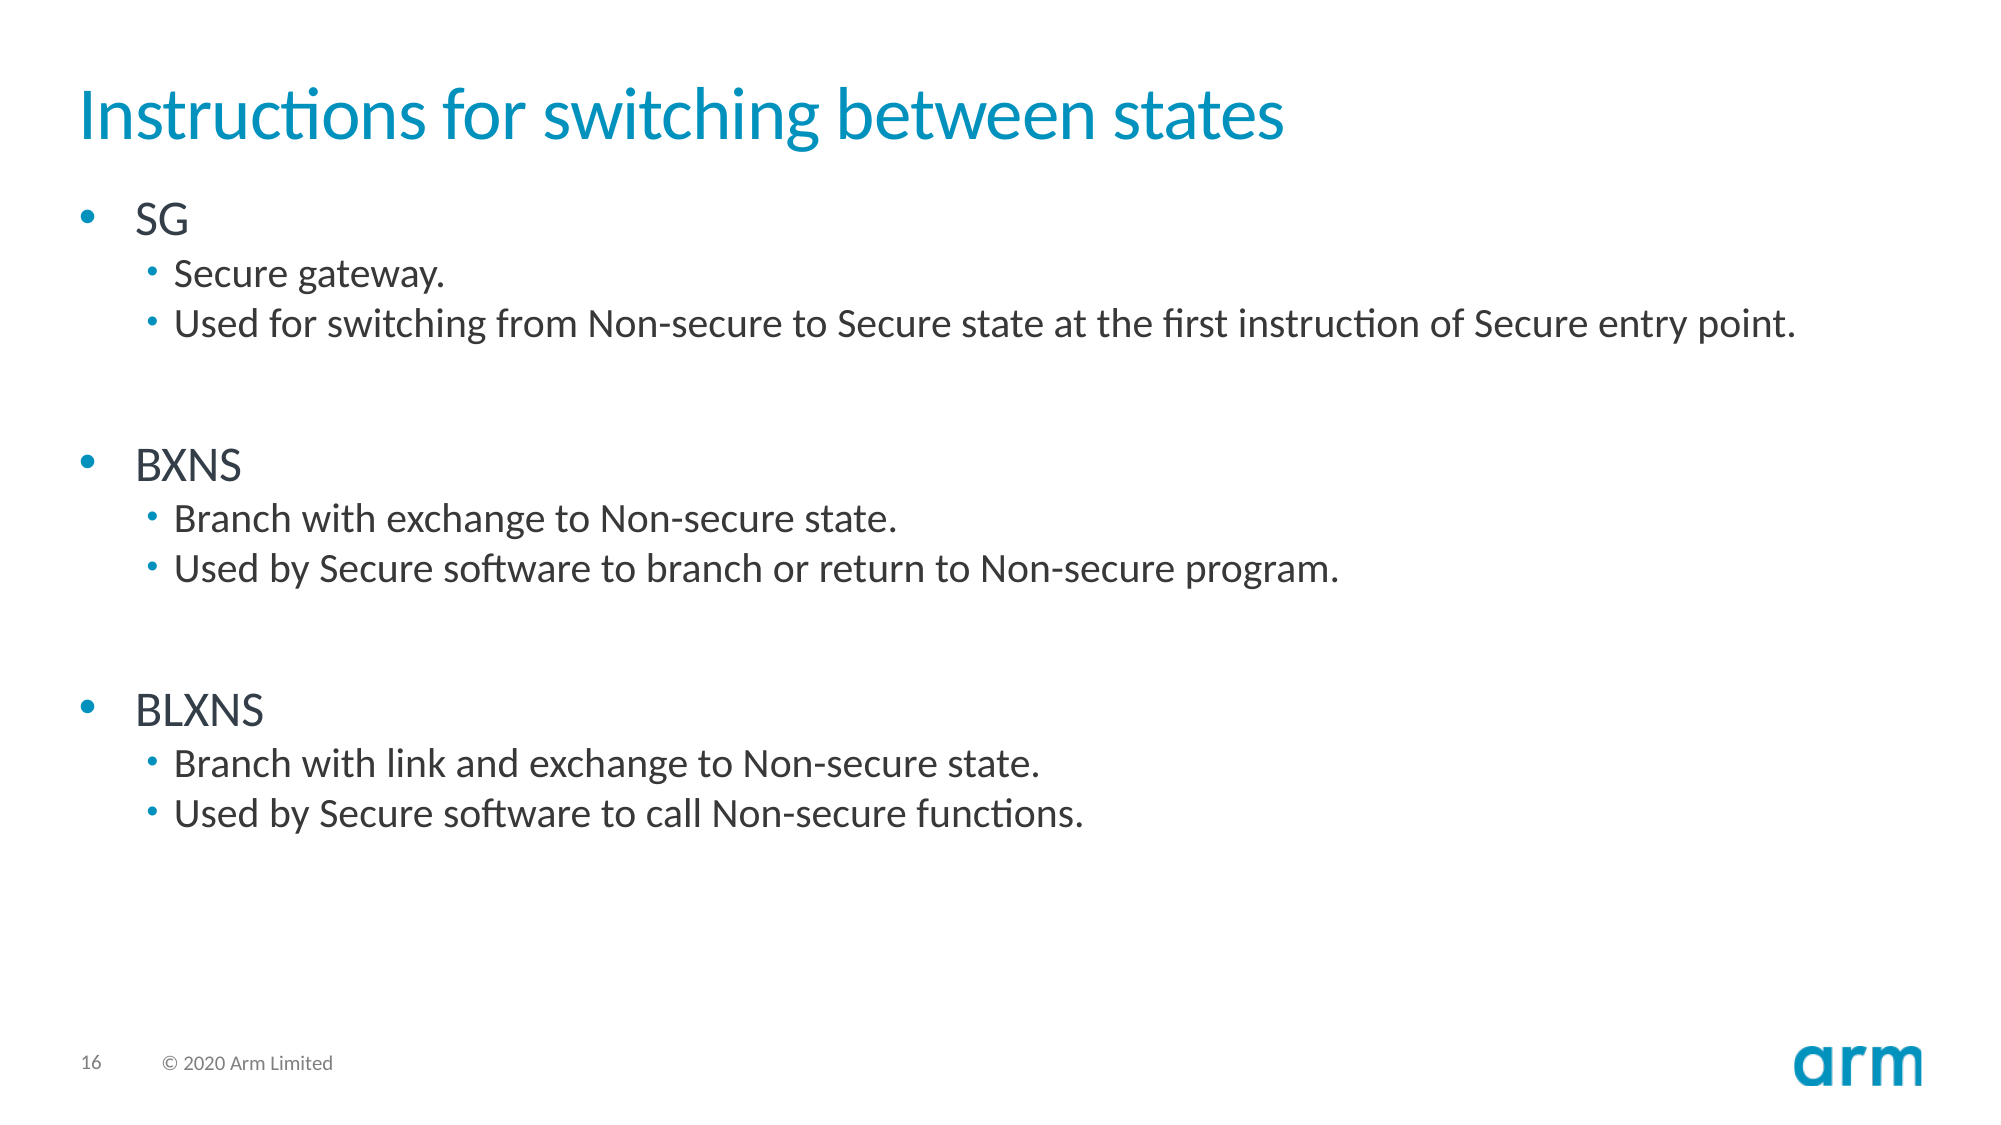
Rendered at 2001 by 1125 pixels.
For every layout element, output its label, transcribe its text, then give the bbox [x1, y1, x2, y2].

title Instructions for switching between states [78, 78, 1922, 185]
list SG Secure gateway. Used for switching from Non-secure to Secure state at the first instruction of Secure entry point. BXNS Branch with exchange to Non-secure state. Used by Secure software to branch or return to Non-secure program. BLXNS Branch with link and exchange to Non-secure state. Used by Secure software to call Non-secure functions. [78, 185, 1923, 941]
